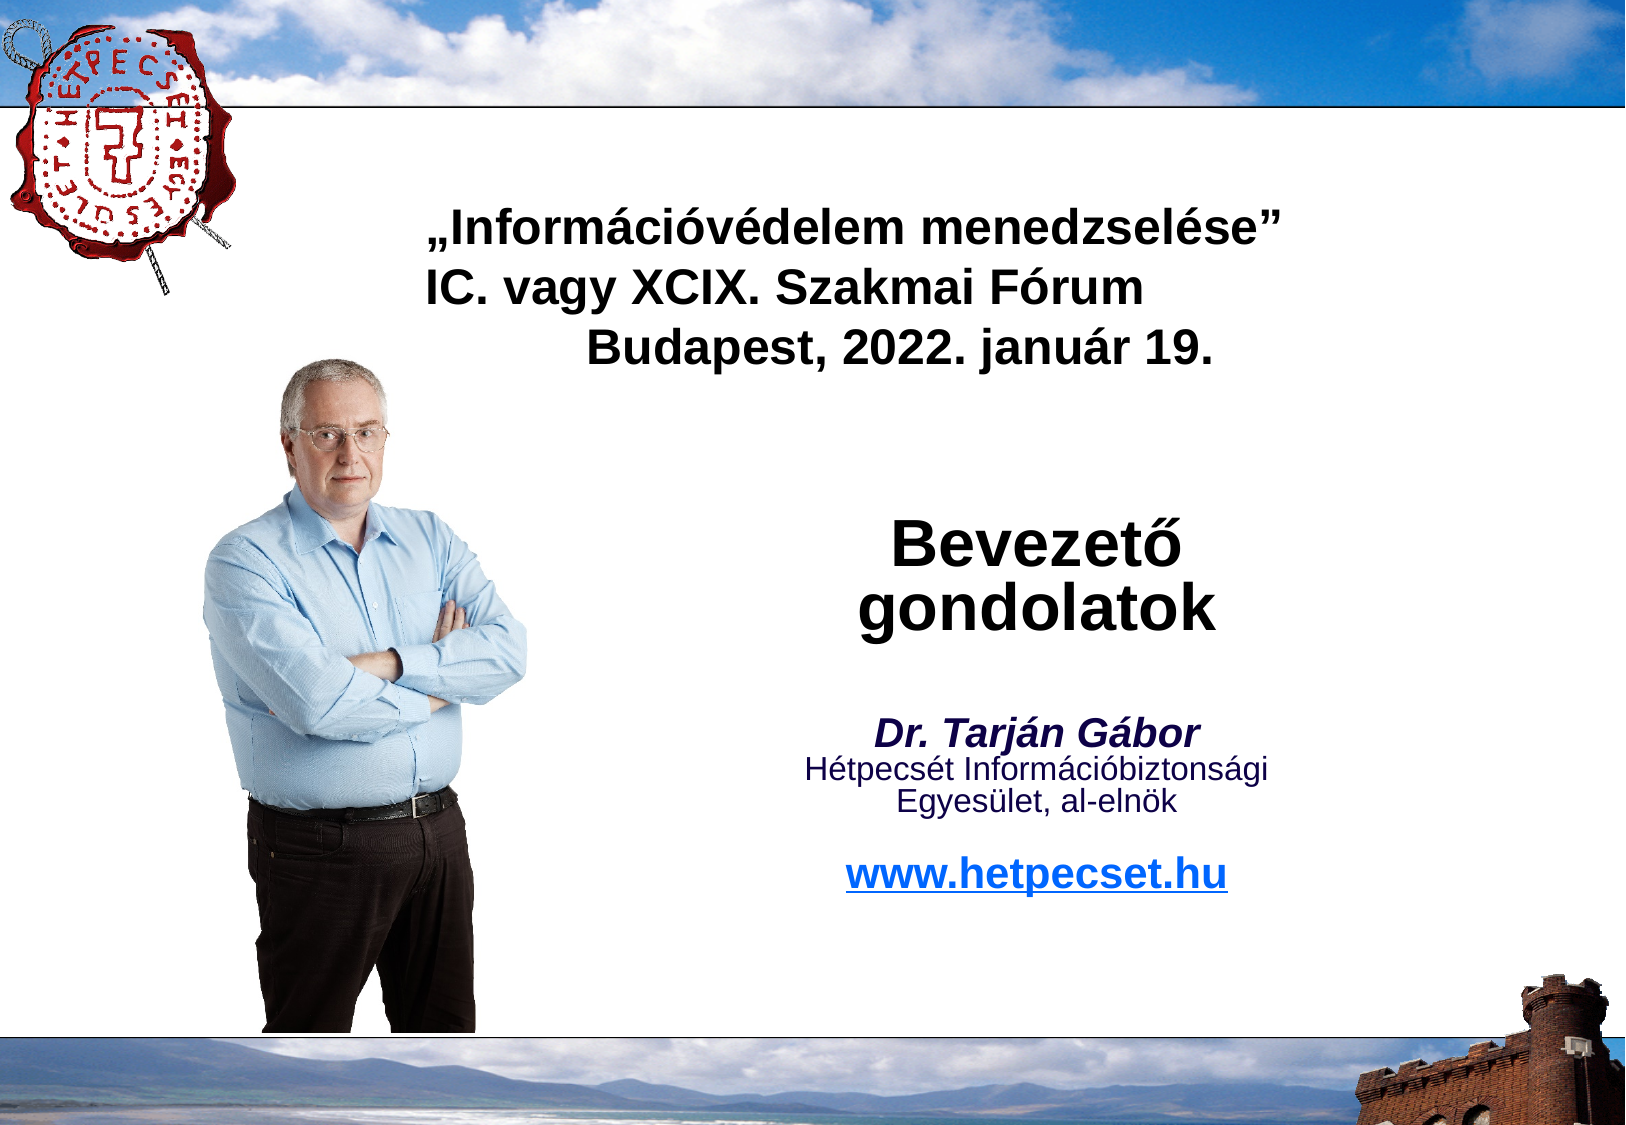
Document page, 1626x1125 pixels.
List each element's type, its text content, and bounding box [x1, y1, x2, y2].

text_box Bevezető gondolatok Dr. Tarján Gábor Hétpecsét Információbiztonsági Egyesület, al-elnök www.hetpecset.hu [753, 485, 1321, 963]
picture [0, 974, 1625, 1125]
picture [197, 349, 530, 1033]
text_box „Információvédelem menedzselése” IC. vagy XCIX. Szakmai Fórum Budapest, 2022. január 19. [410, 148, 1391, 421]
picture [0, 0, 1625, 296]
